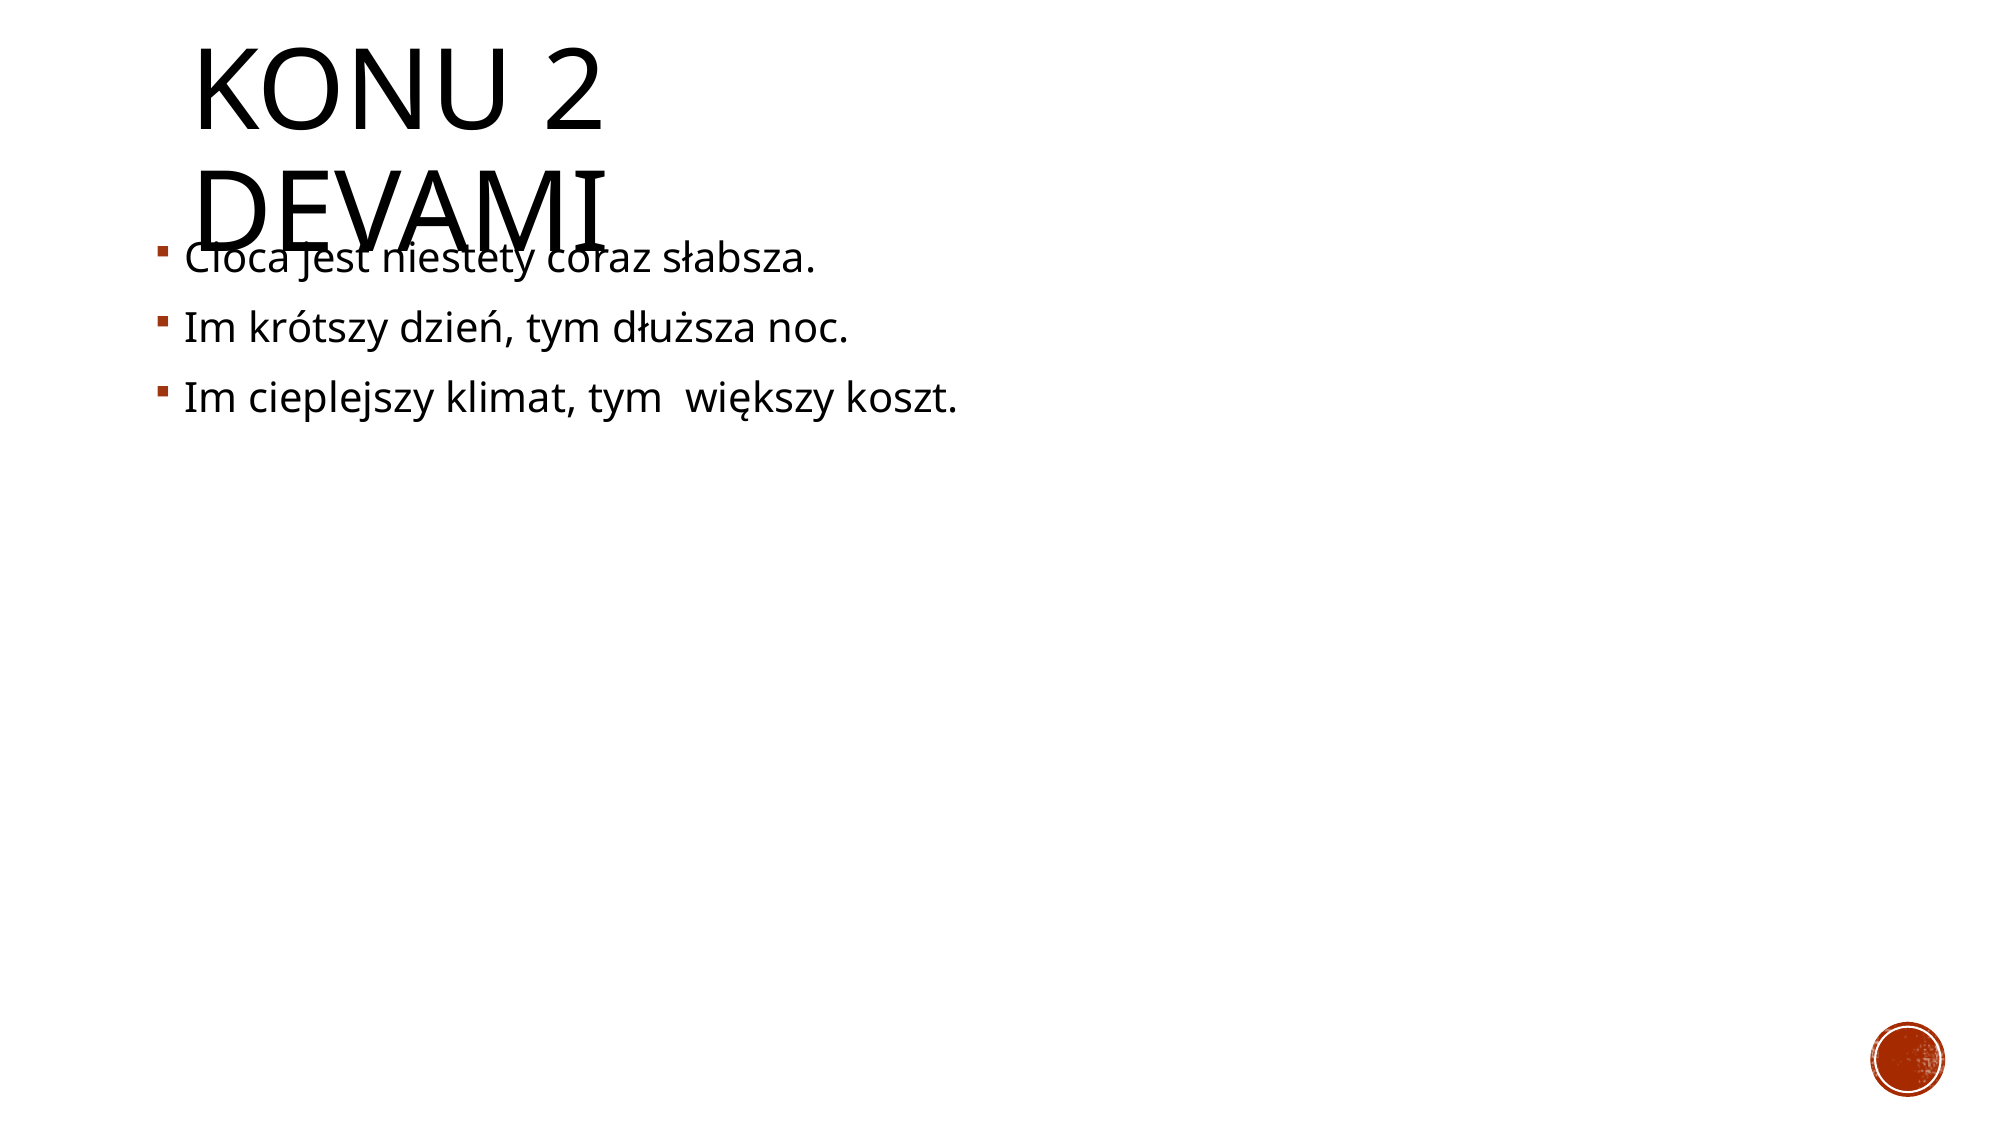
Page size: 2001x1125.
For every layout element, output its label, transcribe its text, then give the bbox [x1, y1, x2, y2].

list Cioca jest niestety coraz słabsza. Im krótszy dzień, tym dłuższa noc. Im cieplejszy klimat, tym większy koszt. [139, 228, 1826, 1013]
title Konu 2 Devamı [175, 79, 893, 228]
